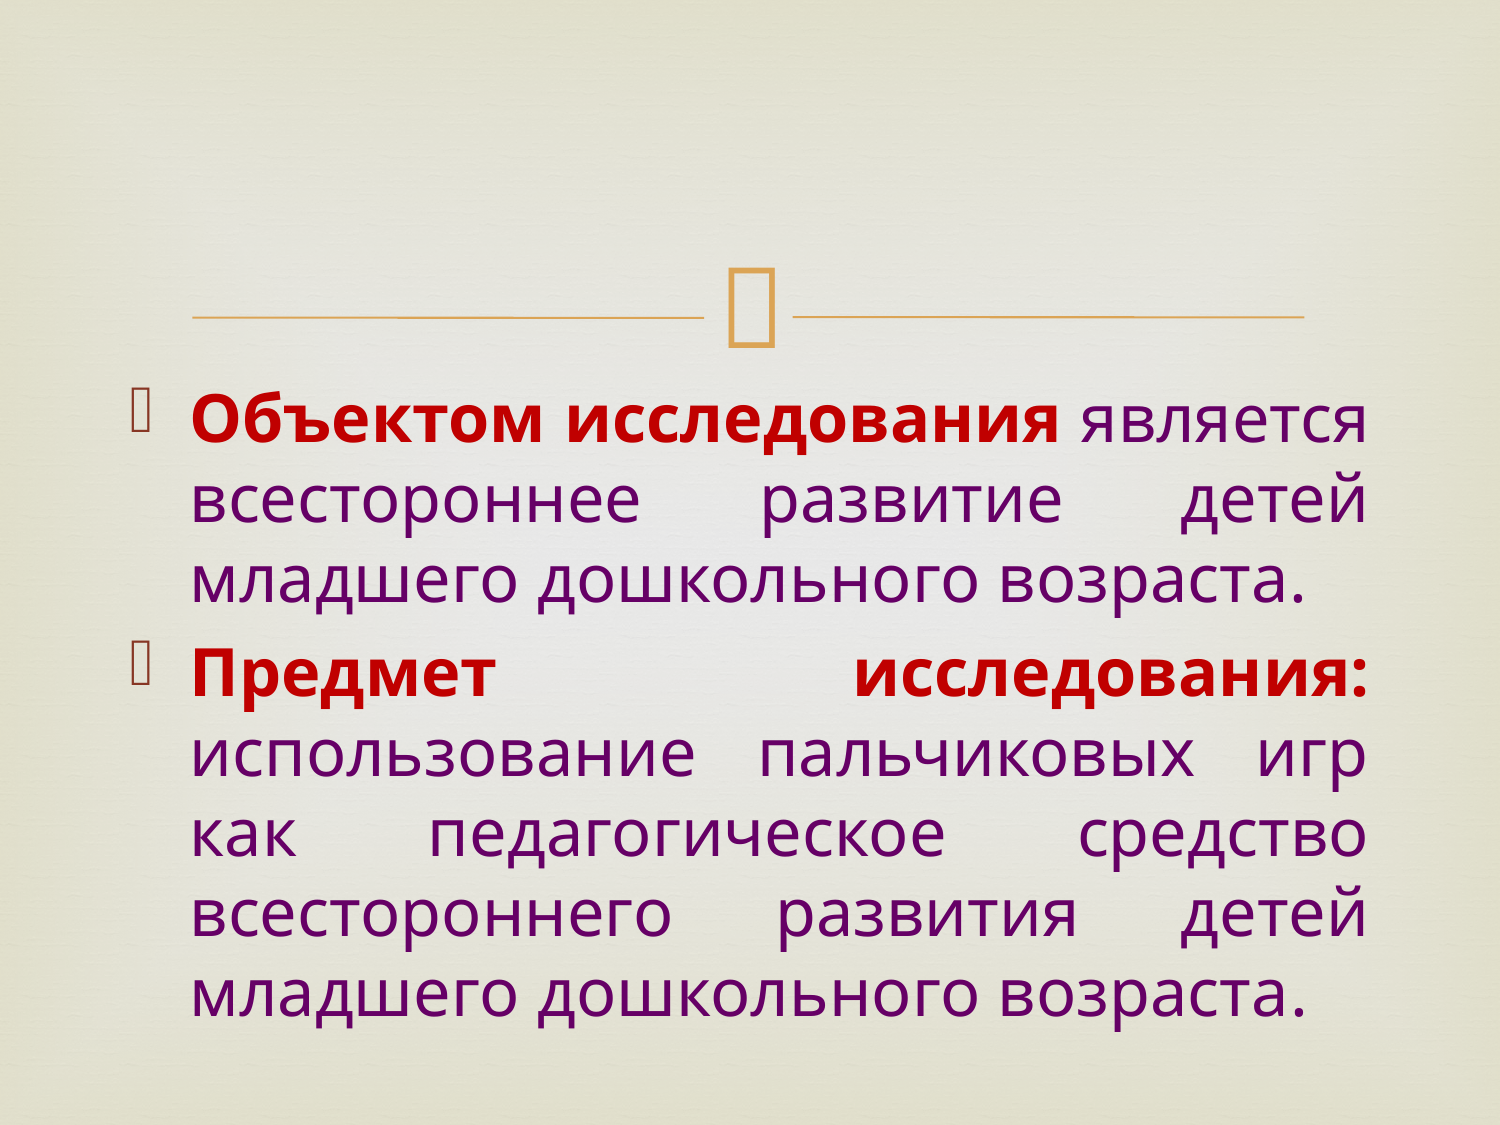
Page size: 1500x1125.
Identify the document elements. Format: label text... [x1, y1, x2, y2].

list Объектом исследования является всестороннее развитие детей младшего дошкольного возраста. Предмет исследования: использование пальчиковых игр как педагогическое средство всестороннего развития детей младшего дошкольного возраста. [114, 368, 1386, 1005]
